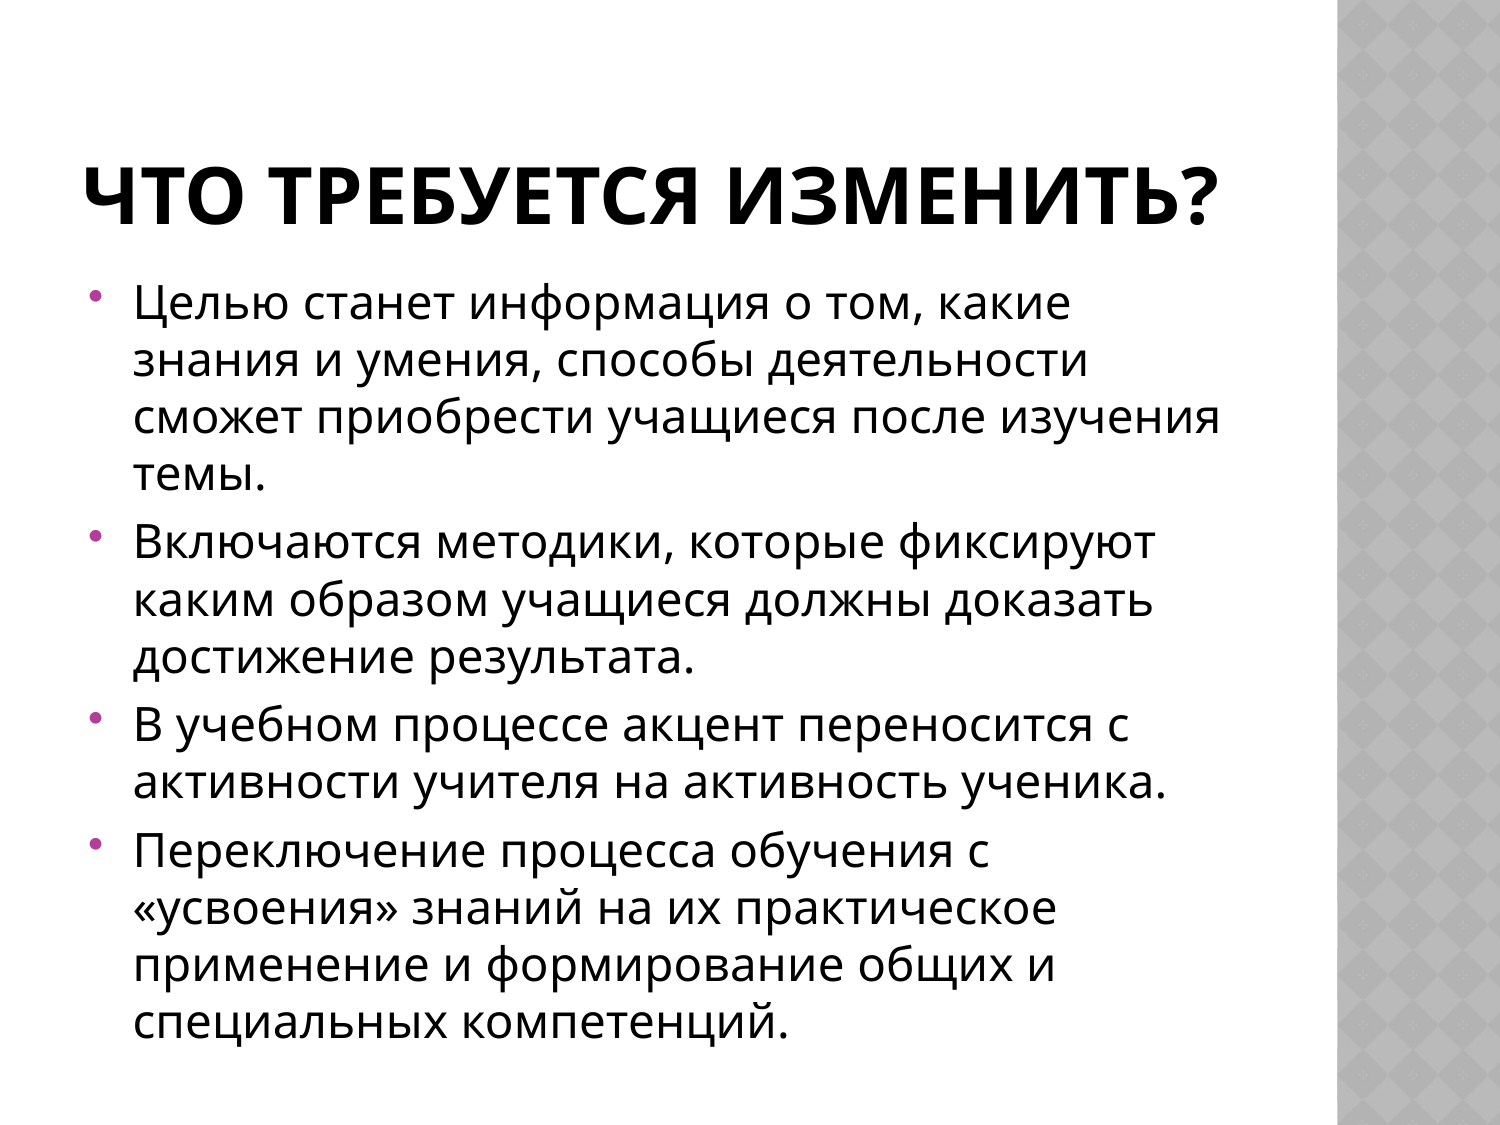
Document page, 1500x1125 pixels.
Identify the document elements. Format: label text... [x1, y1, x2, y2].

list Целью станет информация о том, какие знания и умения, способы деятельности сможет приобрести учащиеся после изучения темы. Включаются методики, которые фиксируют каким образом учащиеся должны доказать достижение результата. В учебном процессе акцент переносится с активности учителя на активность ученика. Переключение процесса обучения с «усвоения» знаний на их практическое применение и формирование общих и специальных компетенций. [75, 264, 1263, 1059]
title Что требуется изменить? [75, 52, 1263, 240]
